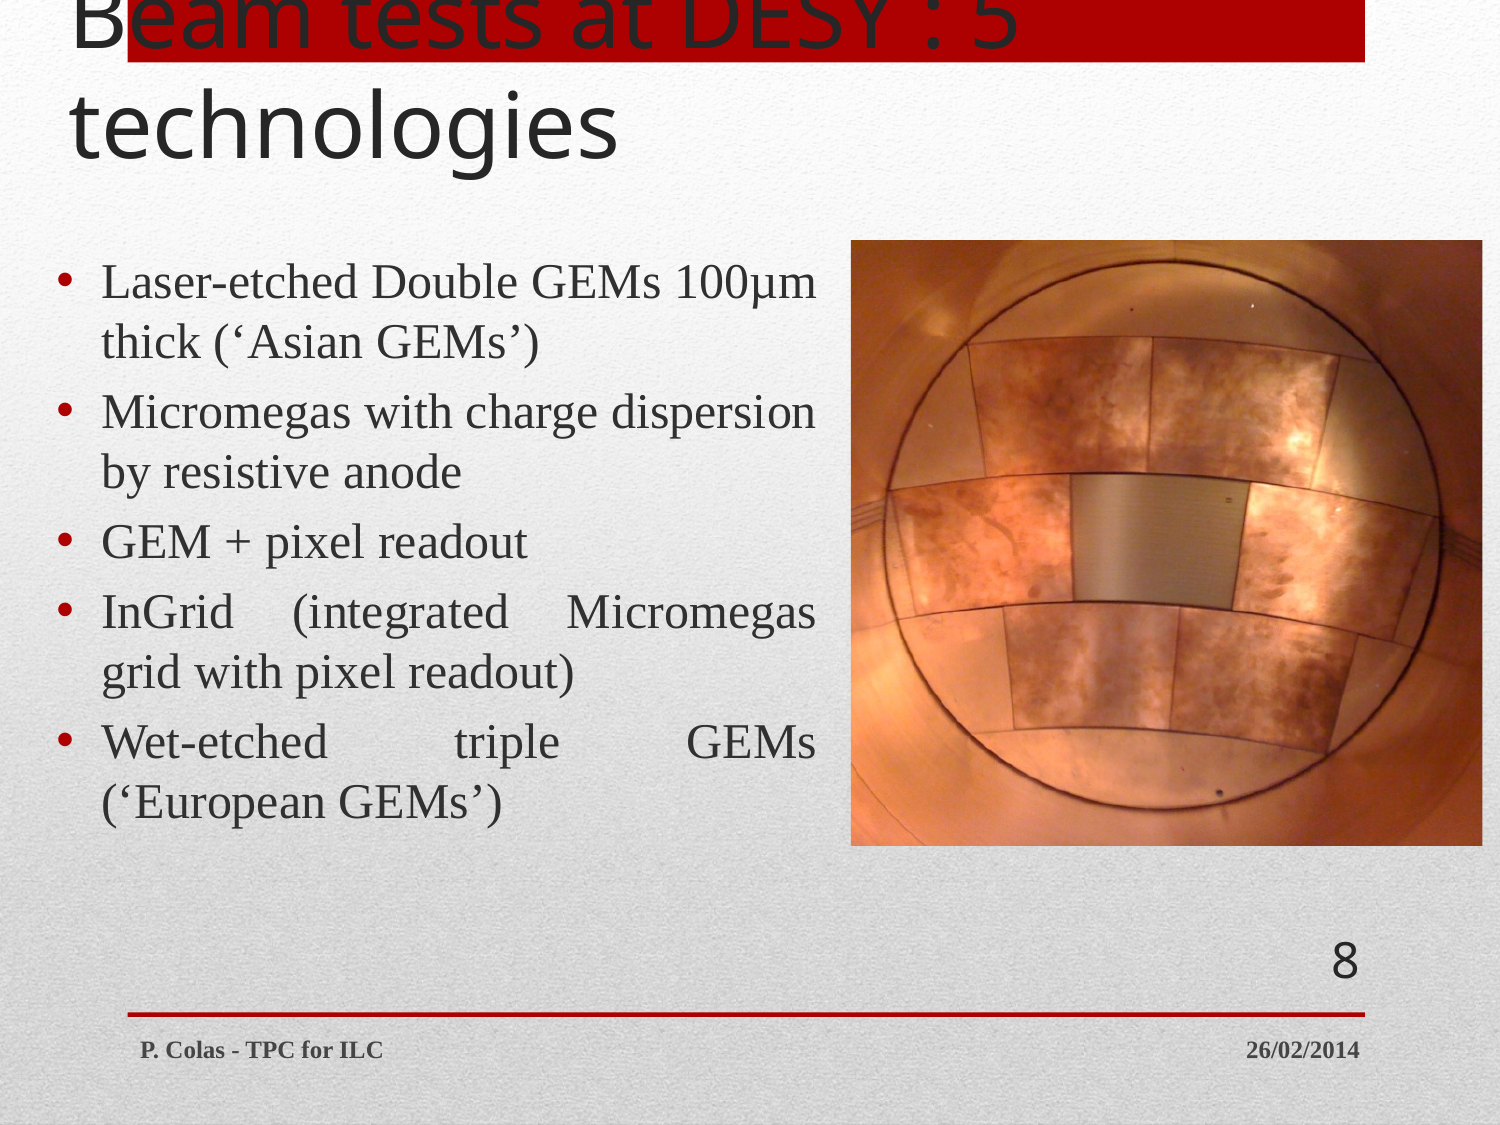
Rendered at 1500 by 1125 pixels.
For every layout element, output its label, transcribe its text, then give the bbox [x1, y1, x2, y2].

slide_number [1025, 1018, 1375, 1079]
footer P. Colas - TPC for ILC [125, 1018, 925, 1079]
title Beam tests at DESY : 5 technologies [53, 44, 1404, 185]
slide_number 8 [1250, 933, 1375, 993]
list Laser-etched Double GEMs 100µm thick (‘Asian GEMs’) Micromegas with charge dispersion by resistive anode GEM + pixel readout InGrid (integrated Micromegas grid with pixel readout) Wet-etched triple GEMs (‘European GEMs’) [41, 184, 833, 894]
picture [850, 239, 1484, 847]
